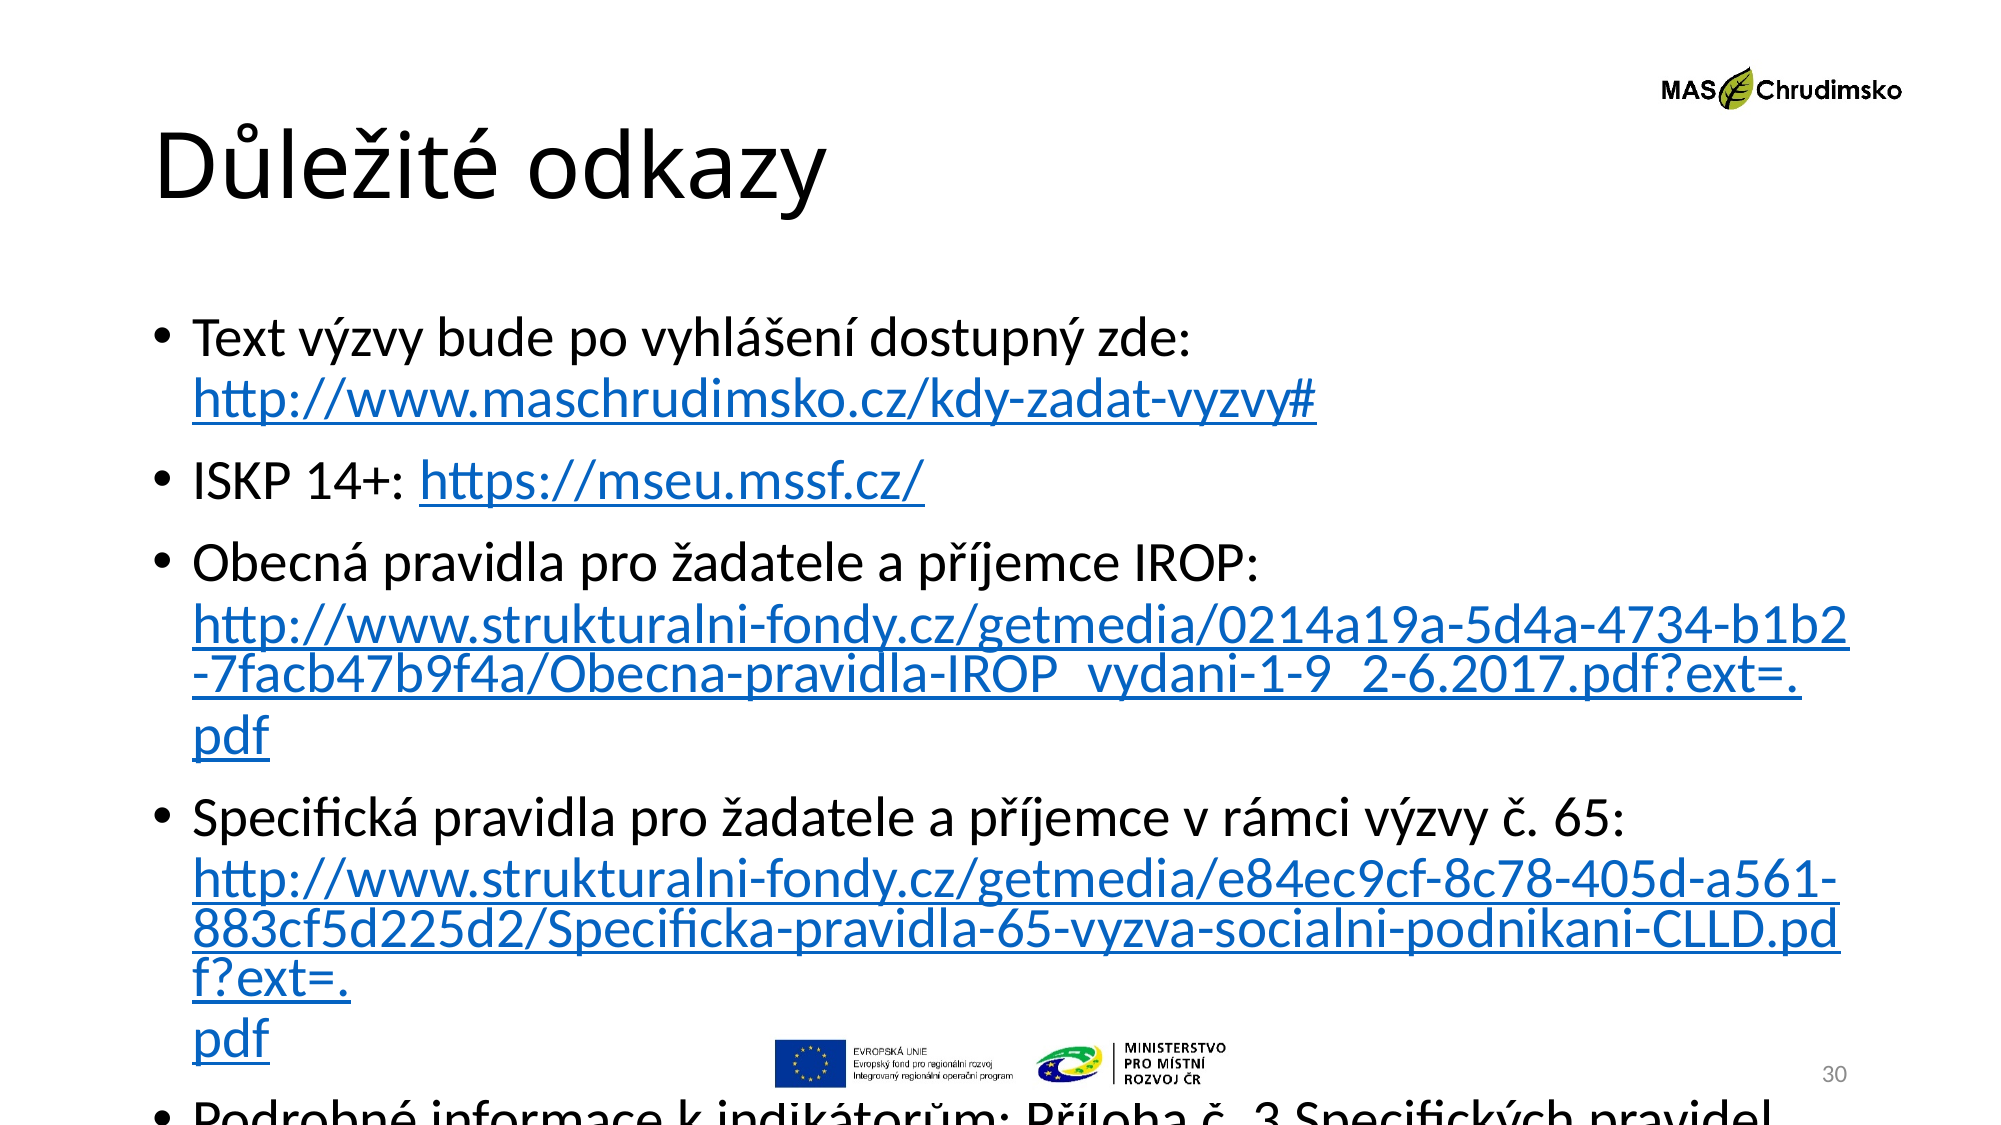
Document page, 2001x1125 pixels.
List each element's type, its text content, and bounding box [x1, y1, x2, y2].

title Důležité odkazy [137, 59, 1863, 278]
picture [1641, 59, 1922, 116]
slide_number 30 [1412, 1042, 1863, 1103]
picture [759, 1023, 1241, 1103]
list Text výzvy bude po vyhlášení dostupný zde: http://www.maschrudimsko.cz/kdy-zadat-vyzvy# ISKP 14+: https://mseu.mssf.cz/ Obecná pravidla pro žadatele a příjemce IROP: http://www.strukturalni-fondy.cz/getmedia/0214a19a-5d4a-4734-b1b2-7facb47b9f4a/Obecna-pravidla-IROP_vydani-1-9_2-6.2017.pdf?ext=.pdf Specifická pravidla pro žadatele a příjemce v rámci výzvy č. 65: http://www.strukturalni-fondy.cz/getmedia/e84ec9cf-8c78-405d-a561-883cf5d225d2/Specificka-pravidla-65-vyzva-socialni-podnikani-CLLD.pdf?ext=.pdf Podrobné informace k indikátorům: Příloha č. 3 Specifických pravidel [137, 299, 1863, 1014]
